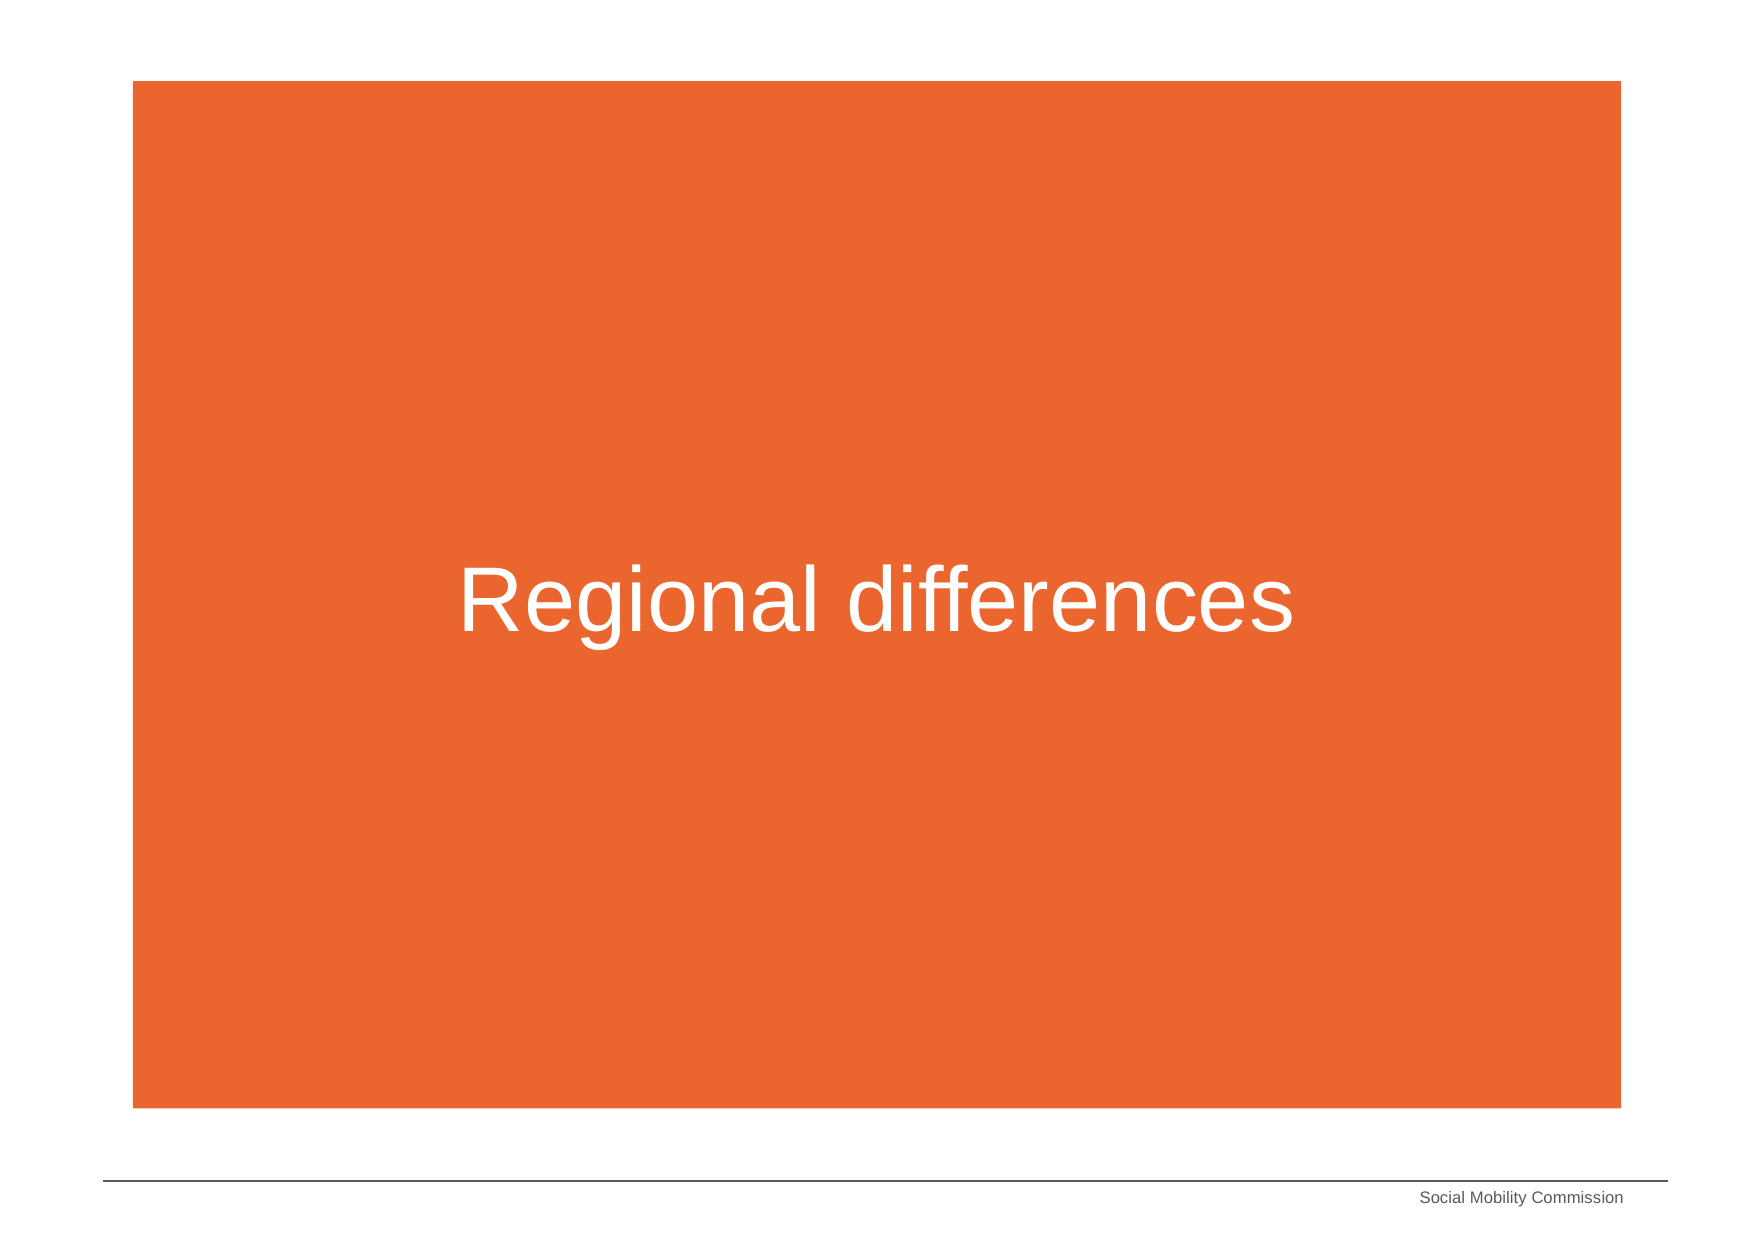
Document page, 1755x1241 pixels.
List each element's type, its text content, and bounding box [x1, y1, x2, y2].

title Regional differences [131, 79, 1623, 1111]
